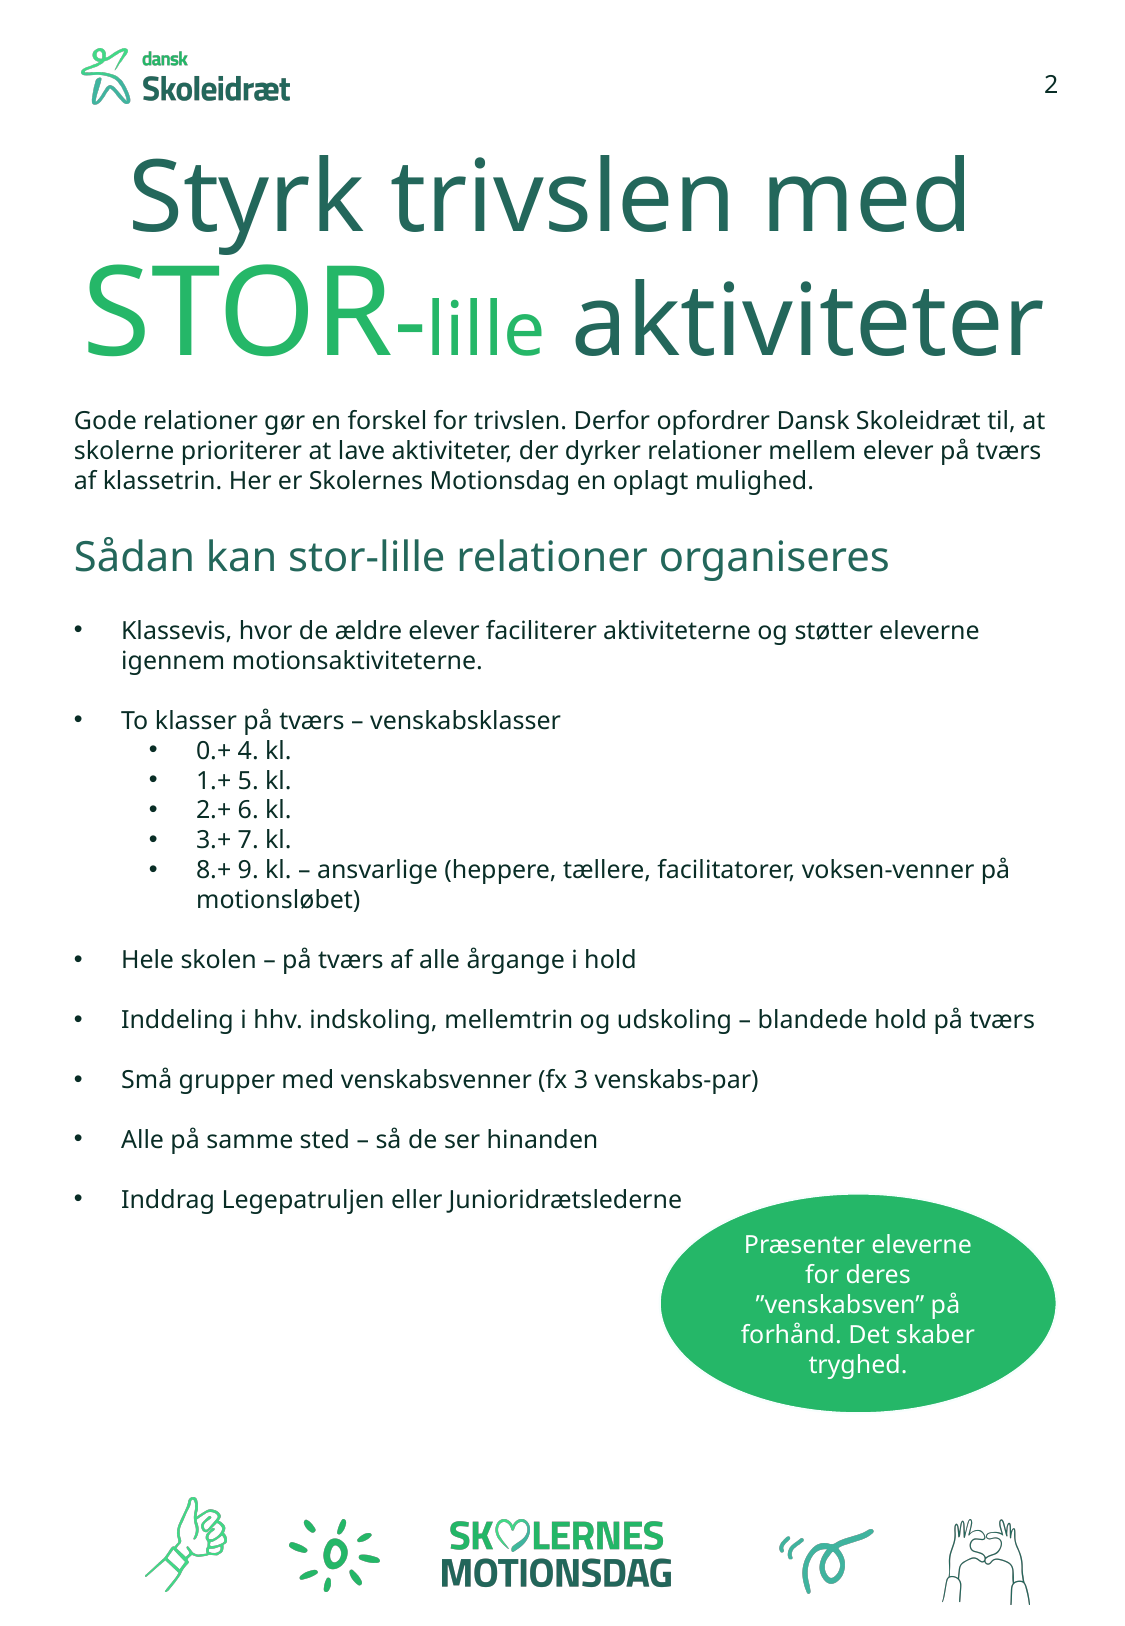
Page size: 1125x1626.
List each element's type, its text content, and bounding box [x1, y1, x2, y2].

text_box Gode relationer gør en forskel for trivslen. Derfor opfordrer Dansk Skoleidræt til, at skolerne prioriterer at lave aktiviteter, der dyrker relationer mellem elever på tværs af klassetrin. Her er Skolernes Motionsdag en oplagt mulighed. Sådan kan stor-lille relationer organiseres Klassevis, hvor de ældre elever faciliterer aktiviteterne og støtter eleverne igennem motionsaktiviteterne. To klasser på tværs – venskabsklasser 0.+ 4. kl. 1.+ 5. kl. 2.+ 6. kl. 3.+ 7. kl. 8.+ 9. kl. – ansvarlige (heppere, tællere, facilitatorer, voksen-venner på motionsløbet) Hele skolen – på tværs af alle årgange i hold Inddeling i hhv. indskoling, mellemtrin og udskoling – blandede hold på tværs Små grupper med venskabsvenner (fx 3 venskabs-par) Alle på samme sted – så de ser hinanden Inddrag Legepatruljen eller Junioridrætslederne [59, 397, 1066, 1256]
picture [145, 1497, 227, 1592]
text_box 2 [1029, 60, 1092, 106]
text_box Styrk trivslen med [0, 124, 1125, 222]
text_box STOR-lille aktiviteter [0, 222, 1125, 388]
picture [81, 48, 290, 106]
picture [442, 1519, 683, 1592]
picture [289, 1519, 380, 1592]
picture [779, 1507, 875, 1604]
picture [942, 1519, 1030, 1605]
text_box Præsenter eleverne for deres ”venskabsven” på forhånd. Det skaber tryghed. [658, 1192, 1058, 1415]
